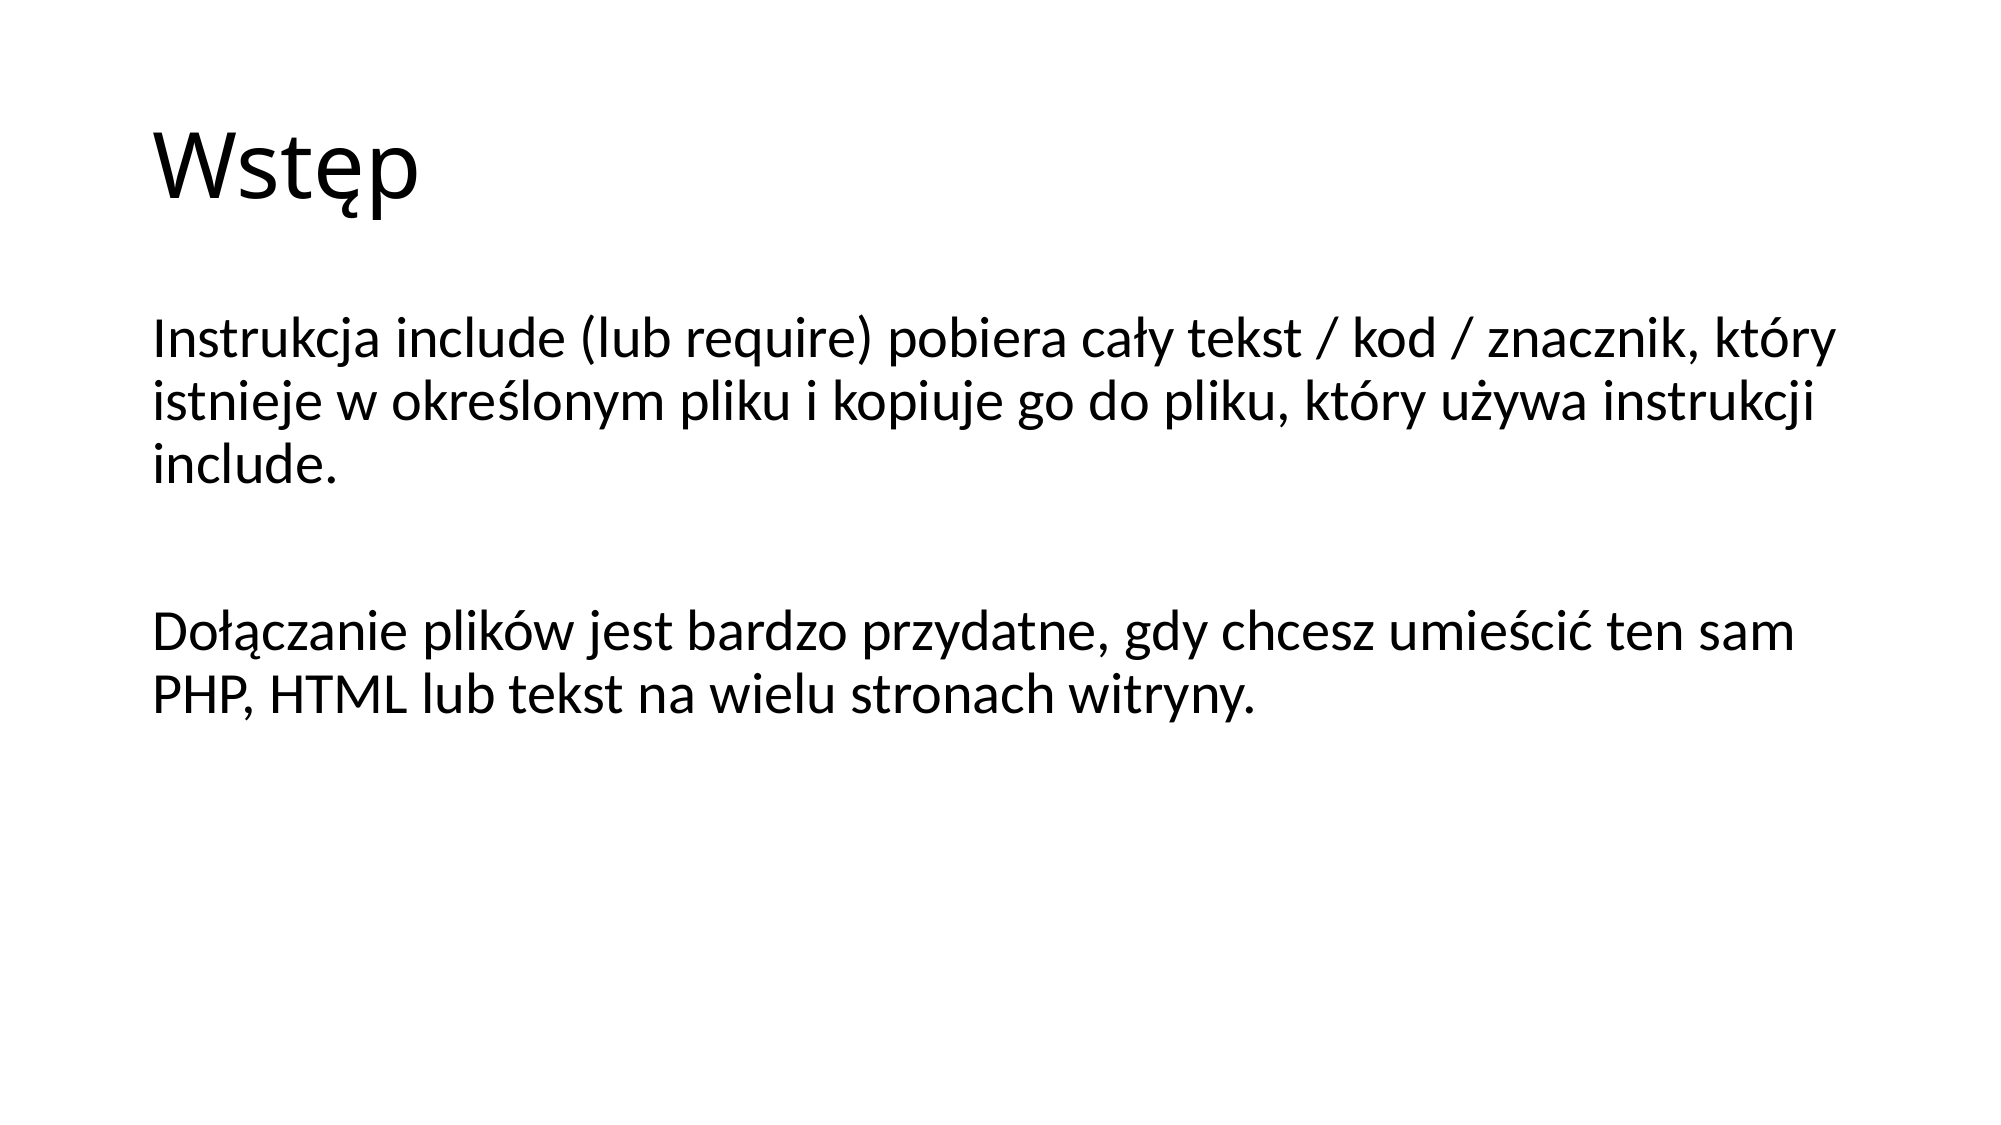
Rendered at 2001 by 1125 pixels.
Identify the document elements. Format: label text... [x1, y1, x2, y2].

title Wstęp [137, 59, 1863, 278]
list Instrukcja include (lub require) pobiera cały tekst / kod / znacznik, który istnieje w określonym pliku i kopiuje go do pliku, który używa instrukcji include. Dołączanie plików jest bardzo przydatne, gdy chcesz umieścić ten sam PHP, HTML lub tekst na wielu stronach witryny. [137, 299, 1863, 1014]
